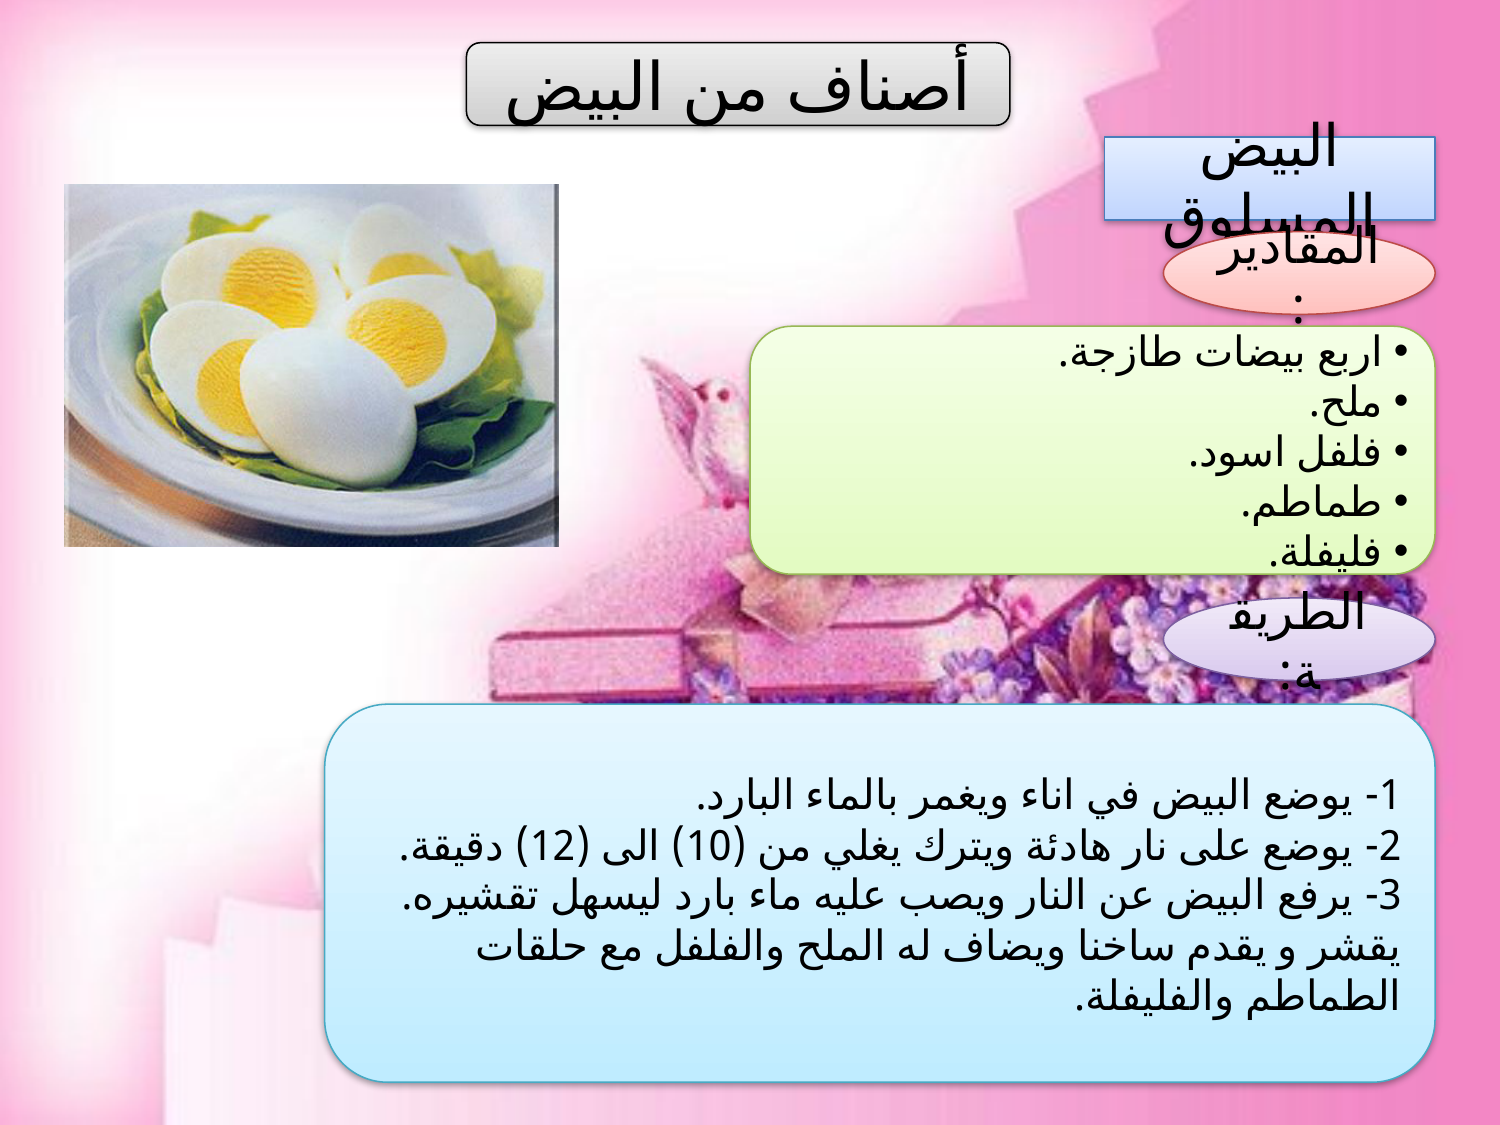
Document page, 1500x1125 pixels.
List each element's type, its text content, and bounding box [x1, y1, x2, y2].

text_box الطريقة: [1162, 597, 1436, 682]
text_box البيض المسلوق [1104, 136, 1436, 221]
text_box 1- يوضع البيض في اناء ويغمر بالماء البارد. 2- يوضع على نار هادئة ويترك يغلي من (10) الى (12) دقيقة. 3- يرفع البيض عن النار ويصب عليه ماء بارد ليسهل تقشيره. يقشر و يقدم ساخنا ويضاف له الملح والفلفل مع حلقات الطماطم والفليفلة. [323, 703, 1436, 1084]
text_box المقادير: [1162, 230, 1436, 316]
text_box اربع بيضات طازجة. ملح. فلفل اسود. طماطم. فليفلة. [749, 325, 1436, 576]
text_box أصناف من البيض [465, 41, 1011, 127]
picture [0, 0, 1500, 1125]
